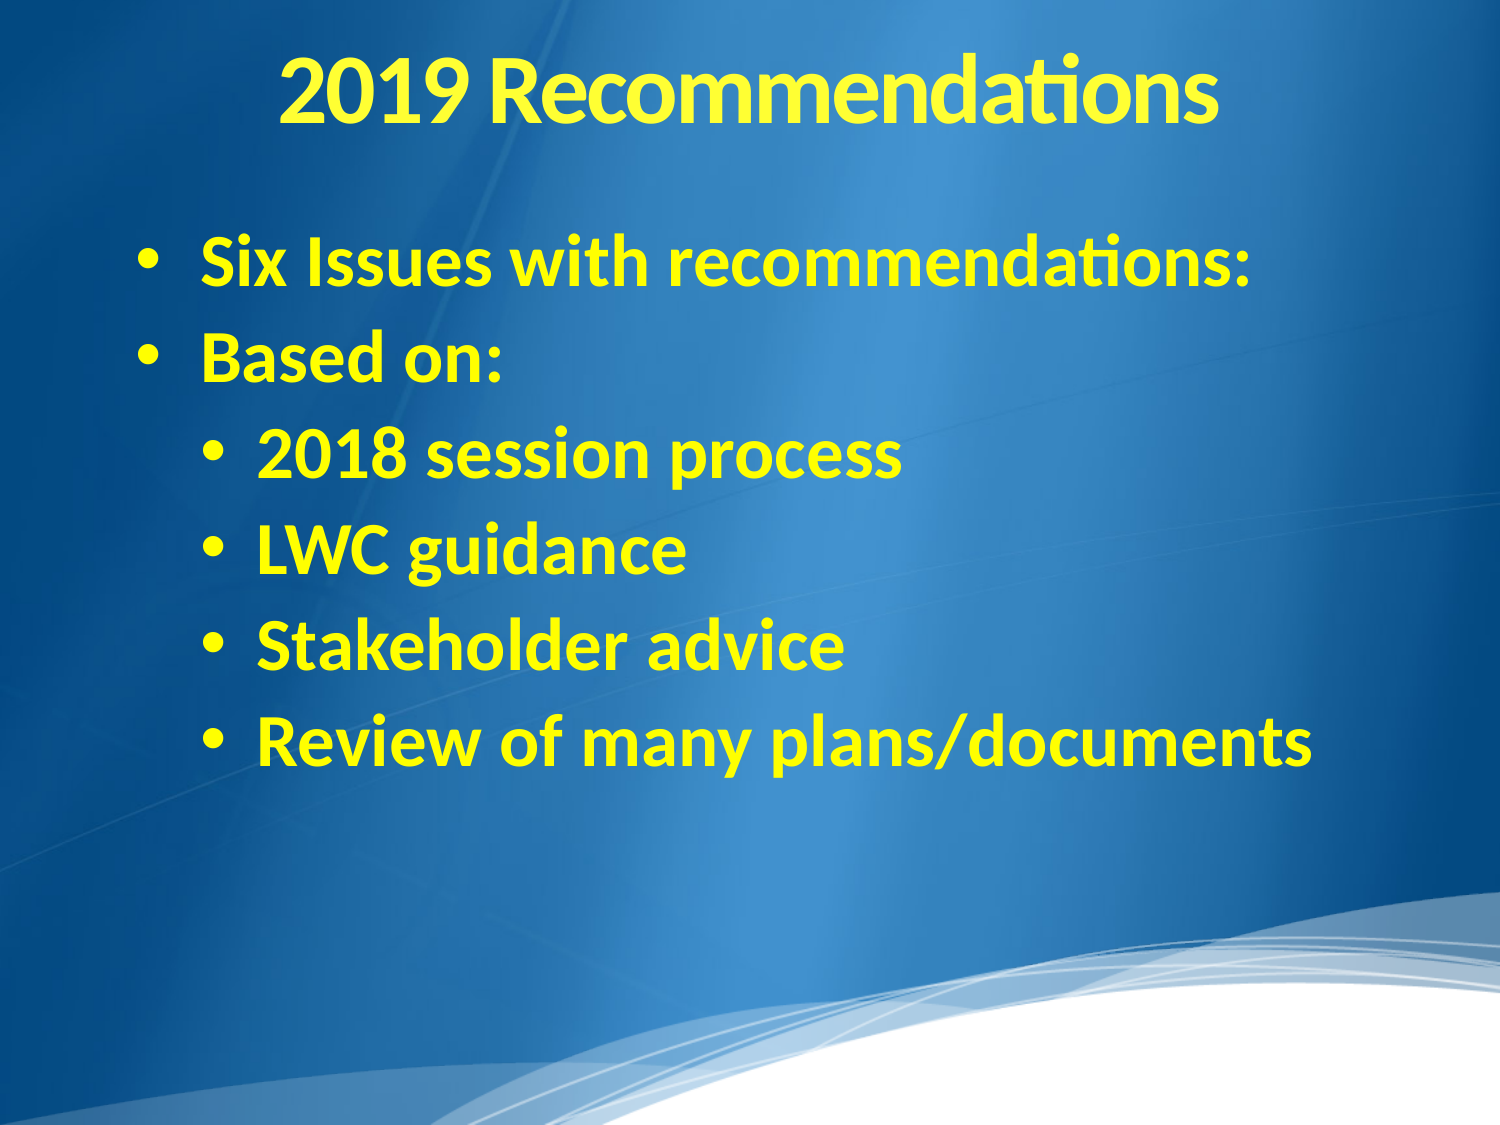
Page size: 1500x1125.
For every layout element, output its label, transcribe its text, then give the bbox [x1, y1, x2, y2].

picture [0, 0, 1500, 1125]
list Six Issues with recommendations: Based on: 2018 session process LWC guidance Stakeholder advice Review of many plans/documents [50, 146, 1441, 902]
title 2019 Recommendations [62, 37, 1438, 146]
